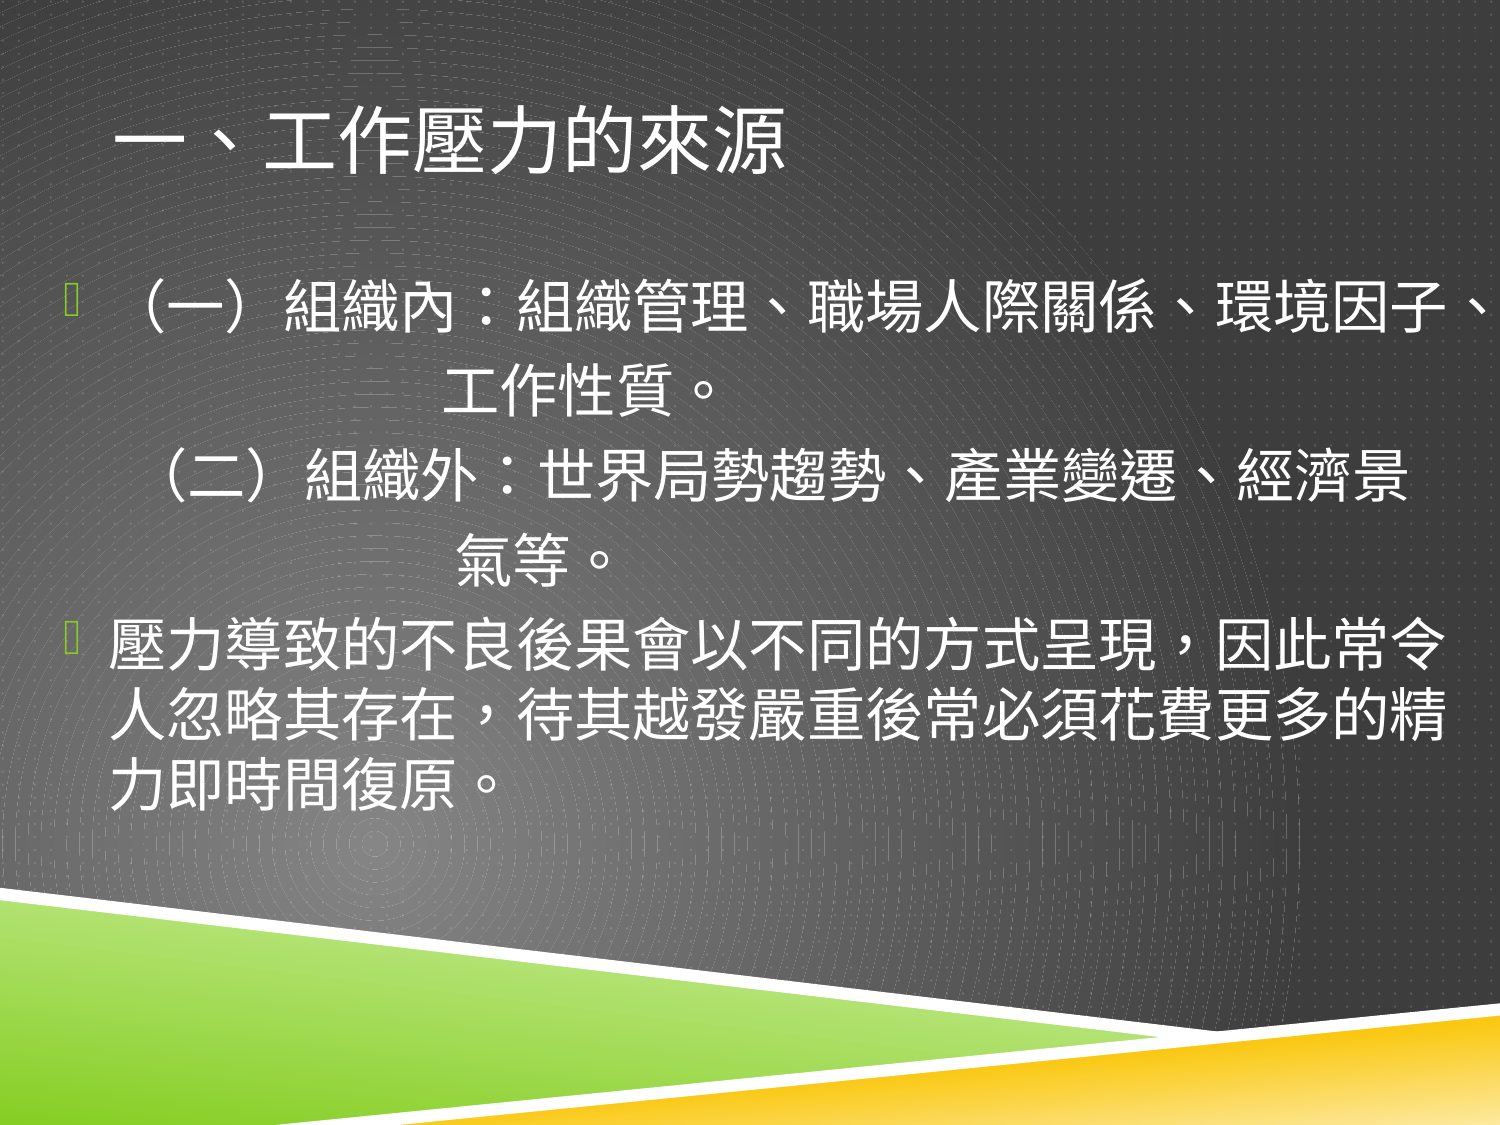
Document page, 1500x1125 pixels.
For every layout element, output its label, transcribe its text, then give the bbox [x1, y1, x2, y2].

list （一）組織內：組織管理、職場人際關係、環境因子、 工作性質。 （二）組織外：世界局勢趨勢、產業變遷、經濟景 氣等。 壓力導致的不良後果會以不同的方式呈現，因此常令人忽略其存在，待其越發嚴重後常必須花費更多的精力即時間復原。 [52, 262, 1459, 875]
title 一、工作壓力的來源 [112, 45, 1388, 233]
